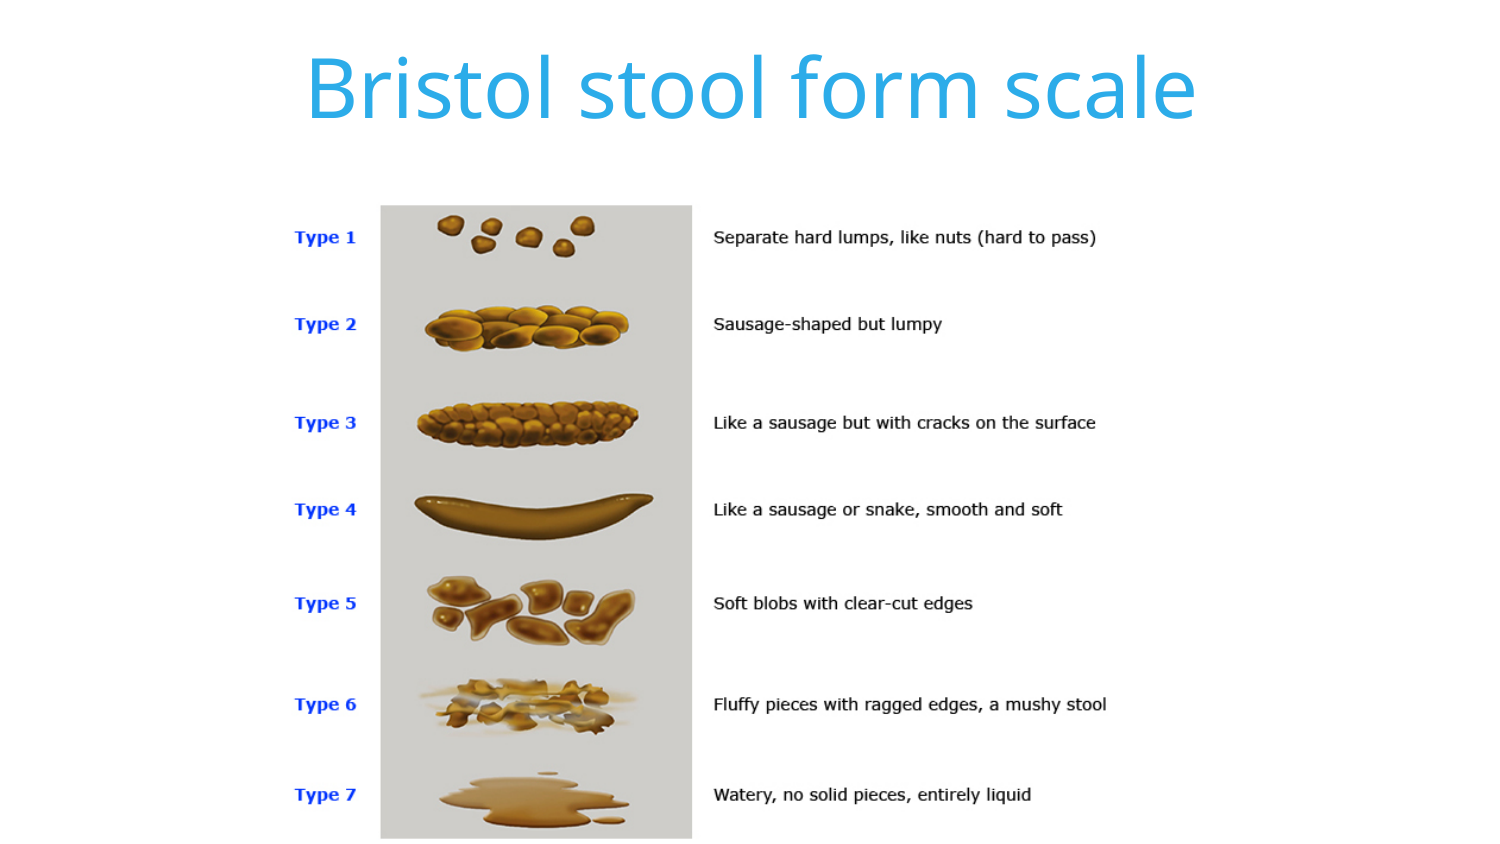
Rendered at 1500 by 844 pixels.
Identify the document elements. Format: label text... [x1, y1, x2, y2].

title Bristol stool form scale [53, 20, 1451, 115]
picture [282, 184, 1119, 844]
